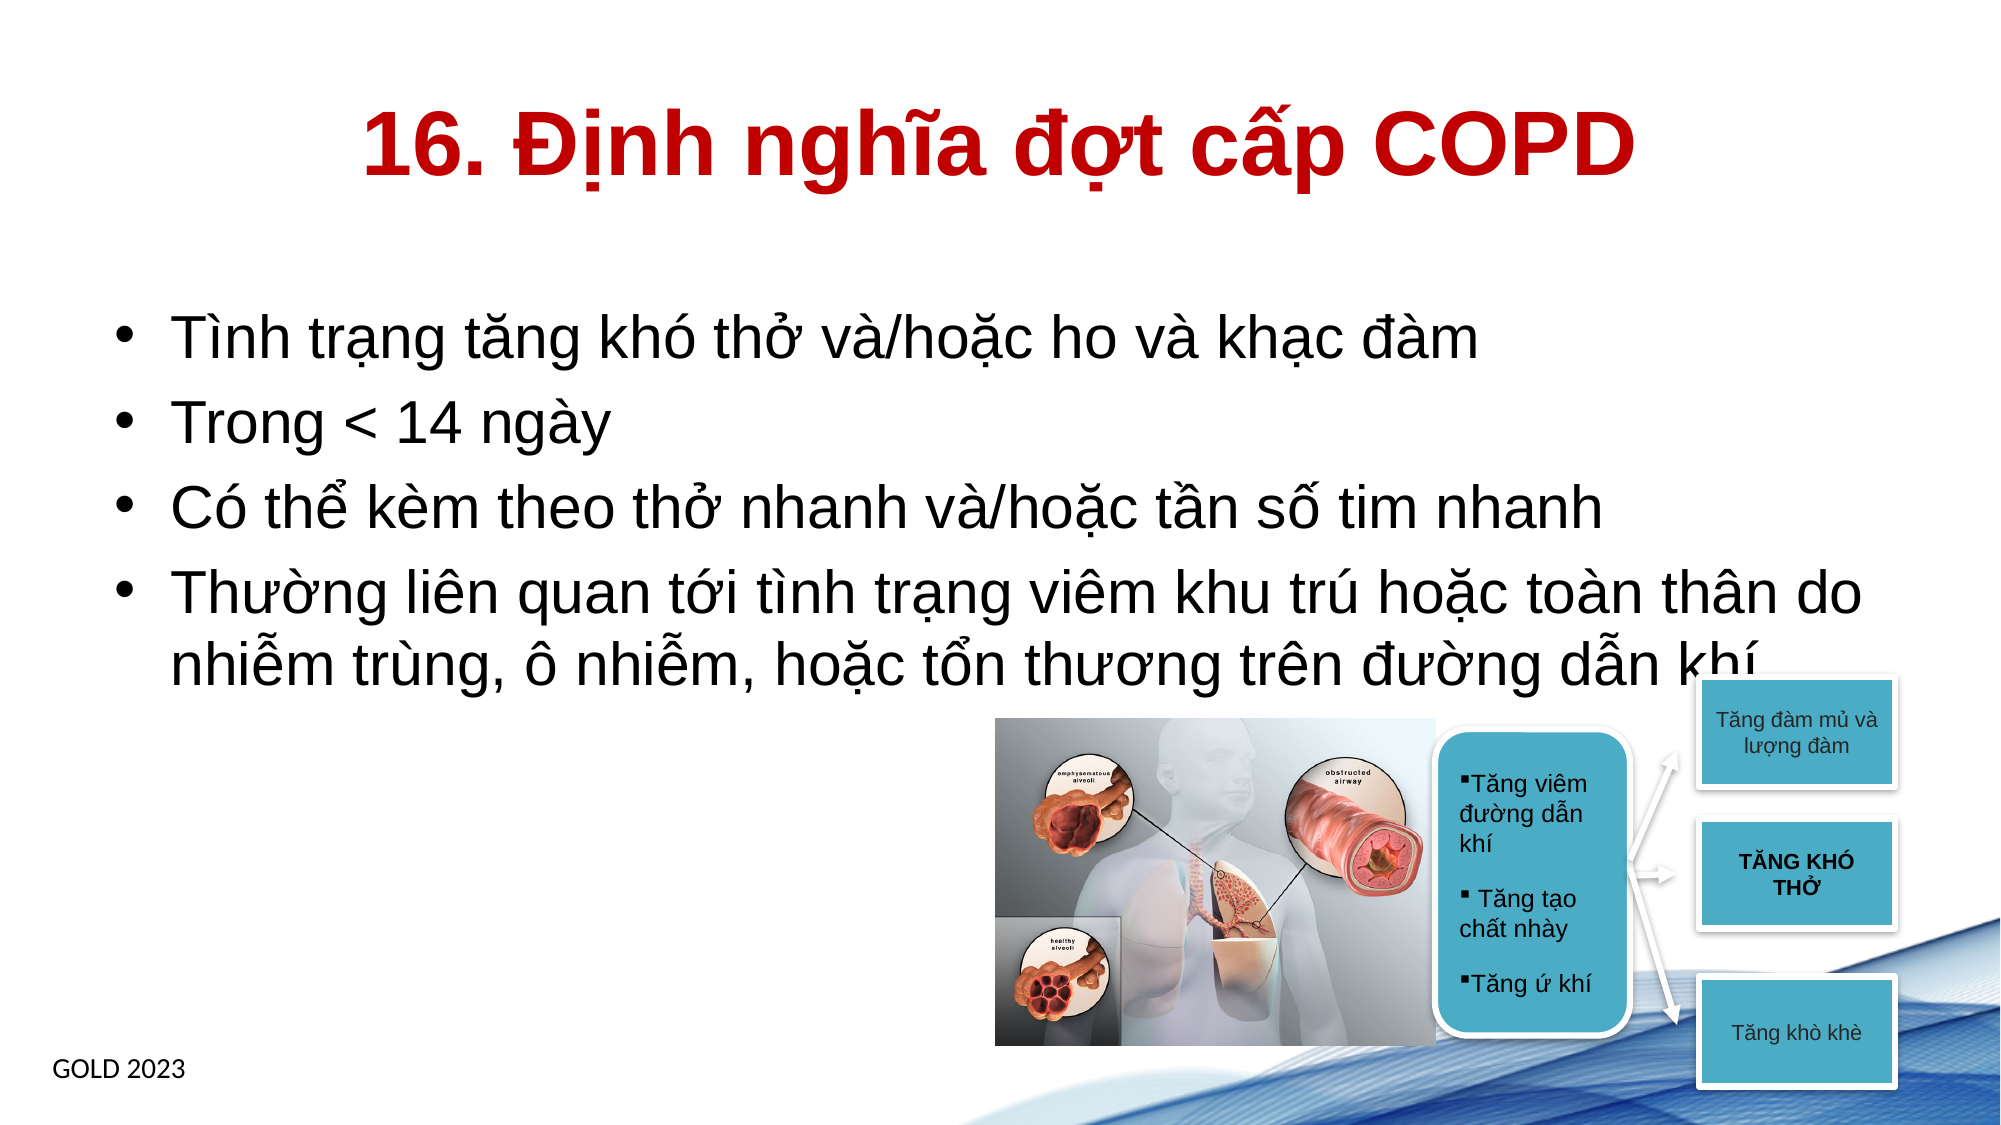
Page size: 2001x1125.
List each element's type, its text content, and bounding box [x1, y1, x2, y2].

slide_number 28 [1433, 1095, 1900, 1103]
text_box GOLD 2023 [37, 1041, 613, 1092]
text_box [994, 676, 1896, 1087]
picture [3, 915, 1999, 1125]
list Tình trạng tăng khó thở và/hoặc ho và khạc đàm Trong < 14 ngày Có thể kèm theo thở nhanh và/hoặc tần số tim nhanh Thường liên quan tới tình trạng viêm khu trú hoặc toàn thân do nhiễm trùng, ô nhiễm, hoặc tổn thương trên đường dẫn khí [99, 290, 1900, 746]
title 16. Định nghĩa đợt cấp COPD [99, 45, 1900, 233]
